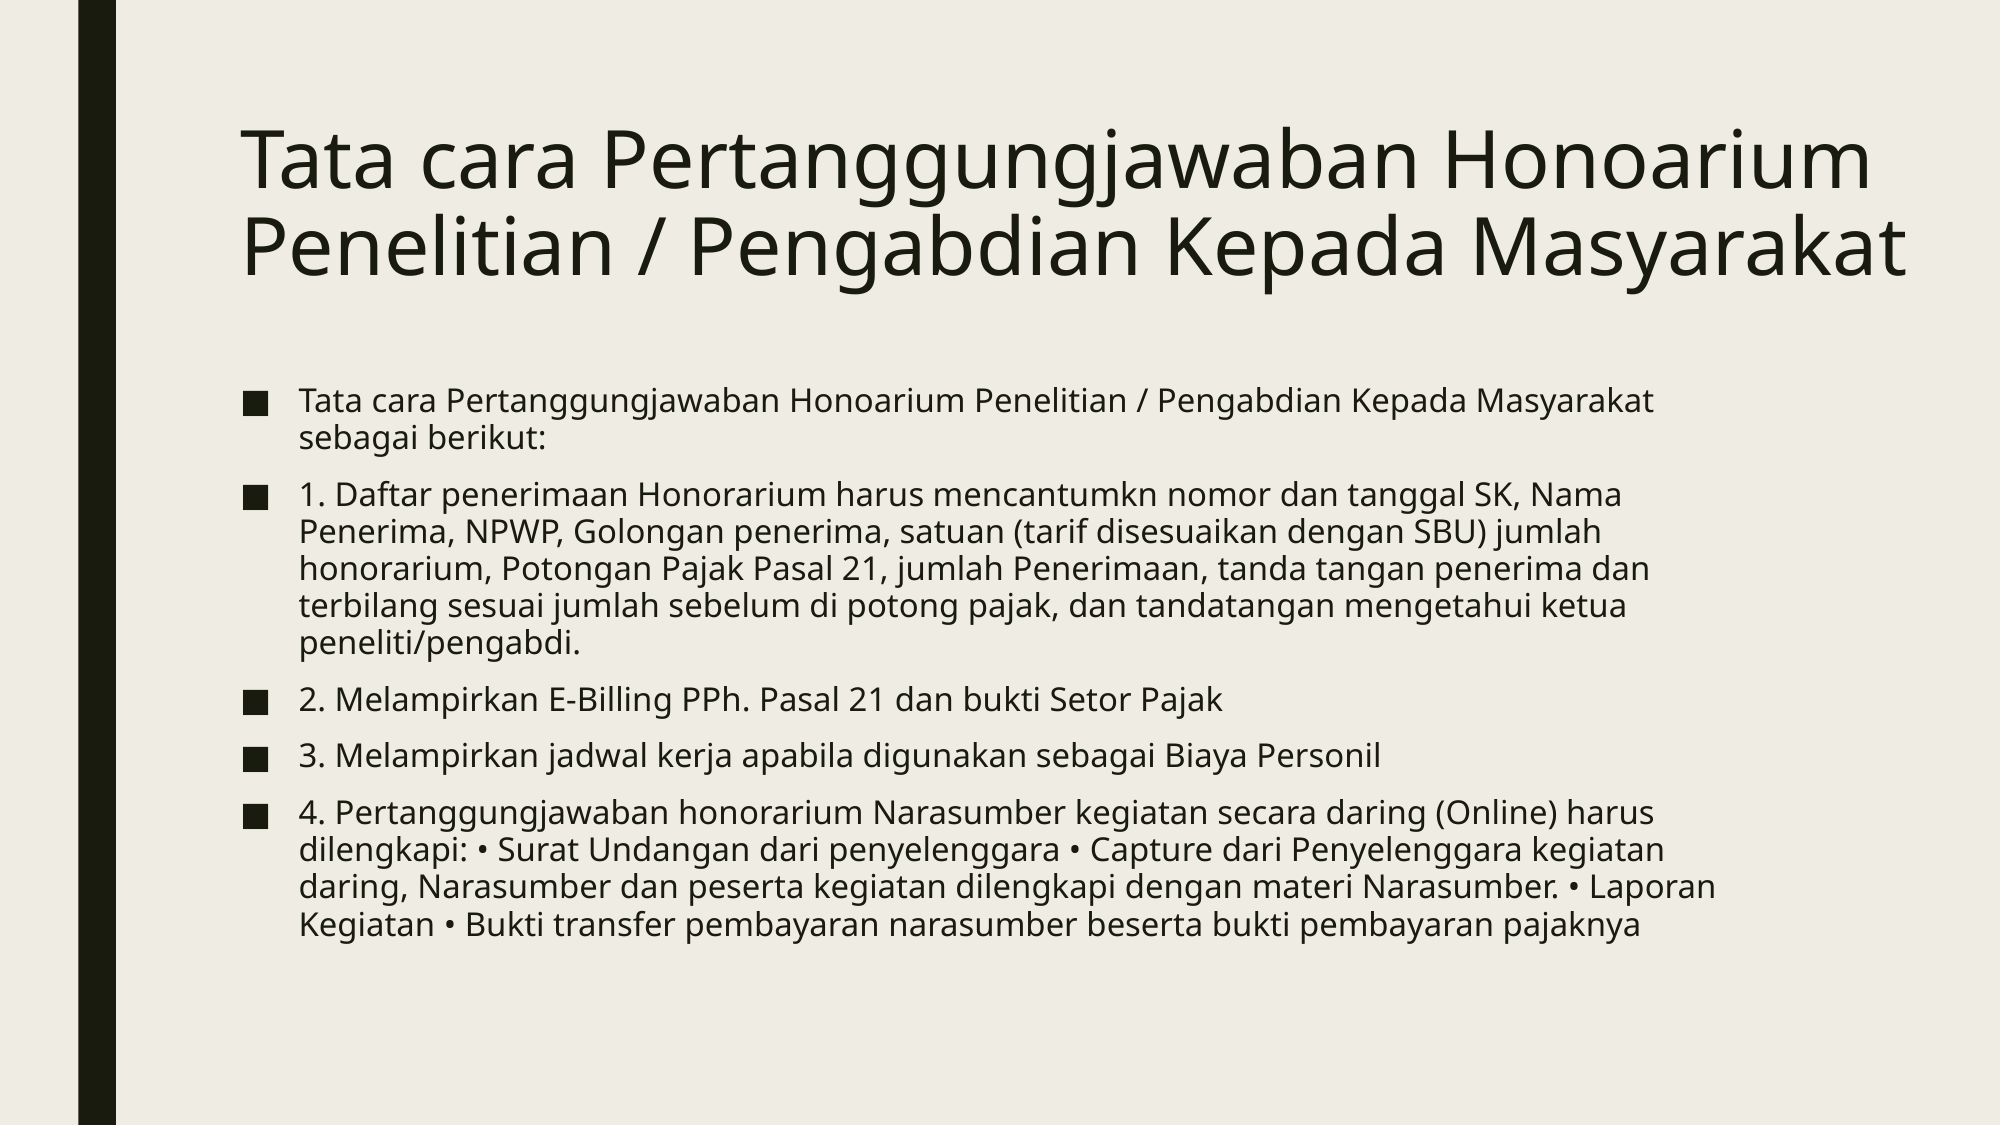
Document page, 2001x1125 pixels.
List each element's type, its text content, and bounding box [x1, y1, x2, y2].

title Tata cara Pertanggungjawaban Honoarium Penelitian / Pengabdian Kepada Masyarakat [225, 112, 2000, 357]
list Tata cara Pertanggungjawaban Honoarium Penelitian / Pengabdian Kepada Masyarakat sebagai berikut: 1. Daftar penerimaan Honorarium harus mencantumkn nomor dan tanggal SK, Nama Penerima, NPWP, Golongan penerima, satuan (tarif disesuaikan dengan SBU) jumlah honorarium, Potongan Pajak Pasal 21, jumlah Penerimaan, tanda tangan penerima dan terbilang sesuai jumlah sebelum di potong pajak, dan tandatangan mengetahui ketua peneliti/pengabdi. 2. Melampirkan E-Billing PPh. Pasal 21 dan bukti Setor Pajak 3. Melampirkan jadwal kerja apabila digunakan sebagai Biaya Personil 4. Pertanggungjawaban honorarium Narasumber kegiatan secara daring (Online) harus dilengkapi: • Surat Undangan dari penyelenggara • Capture dari Penyelenggara kegiatan daring, Narasumber dan peserta kegiatan dilengkapi dengan materi Narasumber. • Laporan Kegiatan • Bukti transfer pembayaran narasumber beserta bukti pembayaran pajaknya [225, 375, 1800, 963]
